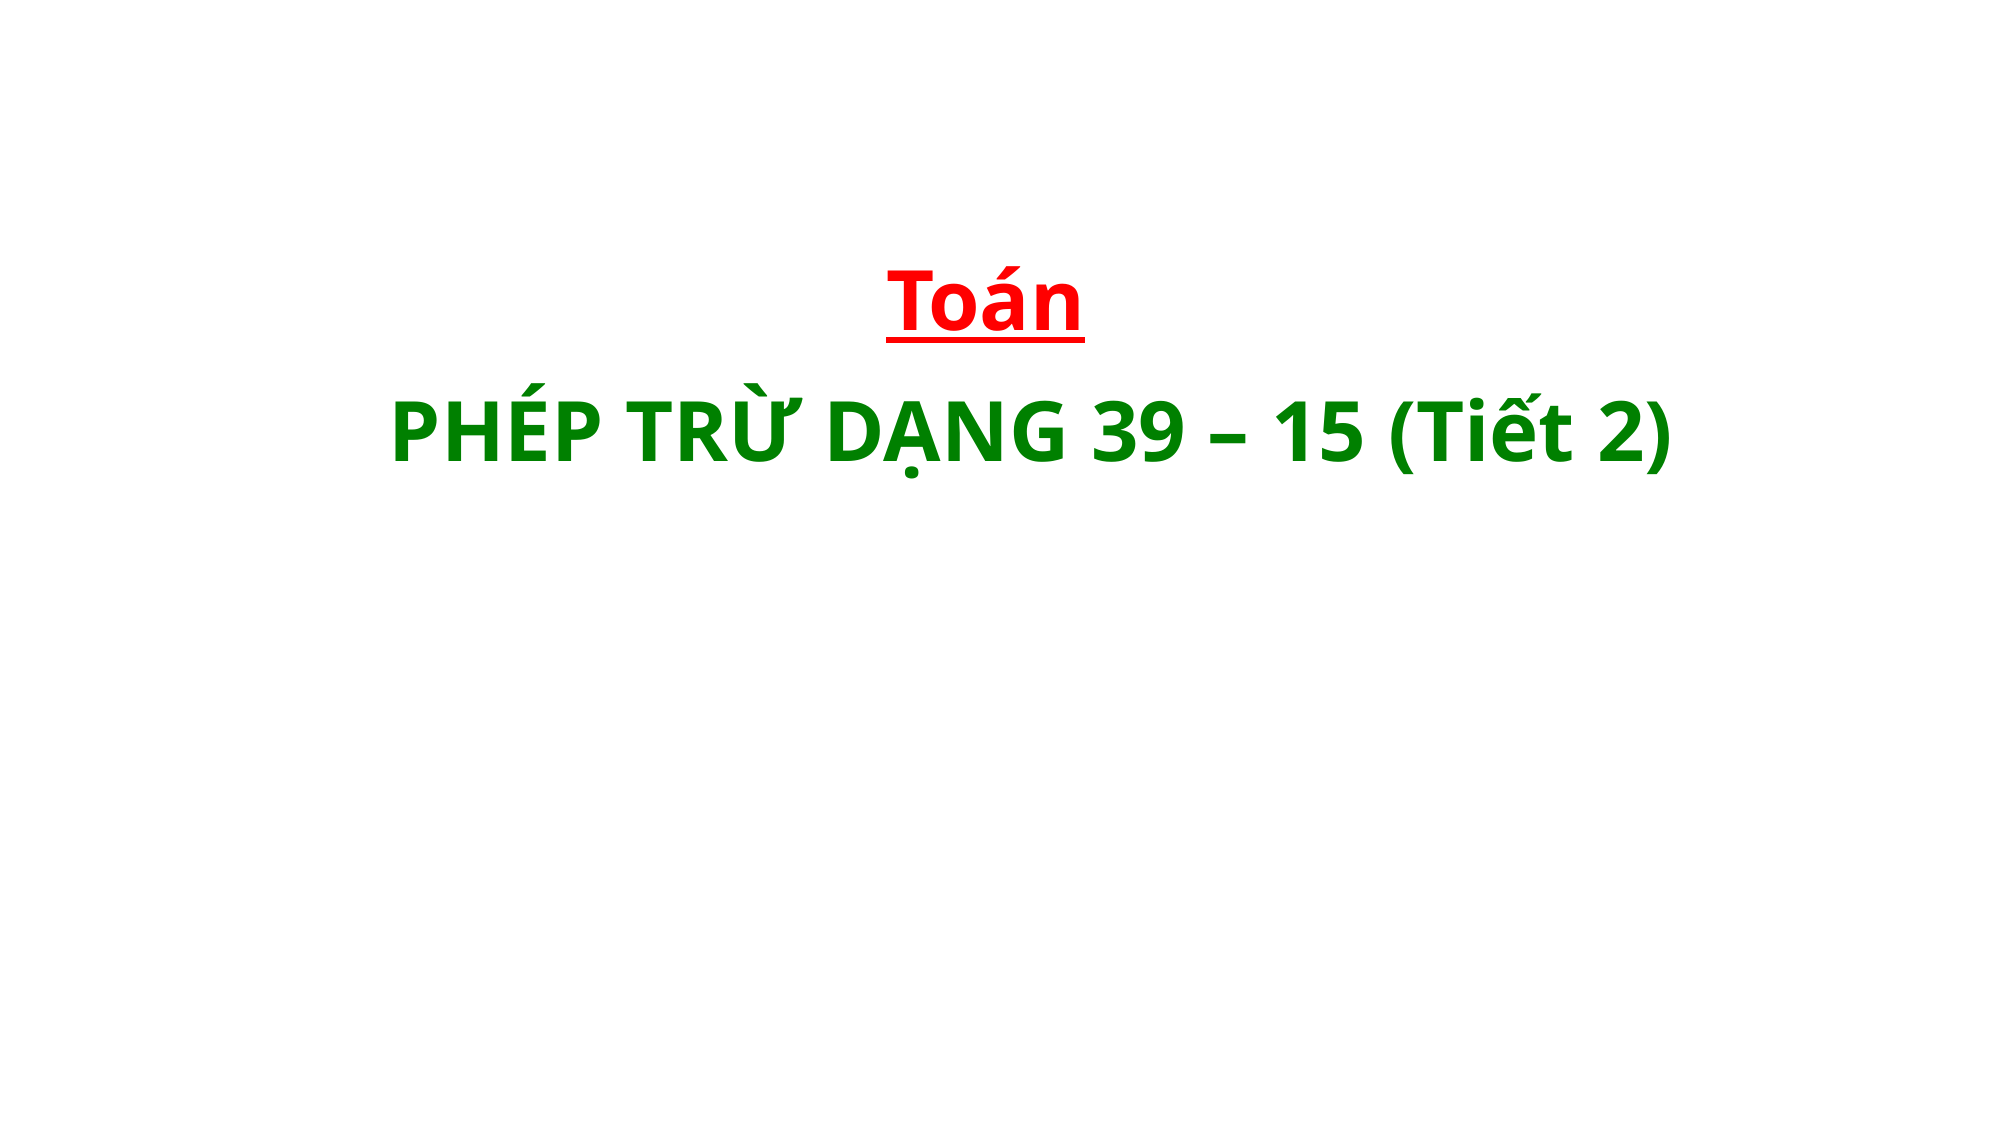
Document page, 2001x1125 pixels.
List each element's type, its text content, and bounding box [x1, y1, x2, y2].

text_box PHÉP TRỪ DẠNG 39 – 15 (Tiết 2) [267, 371, 1795, 486]
text_box Toán [221, 239, 1750, 355]
